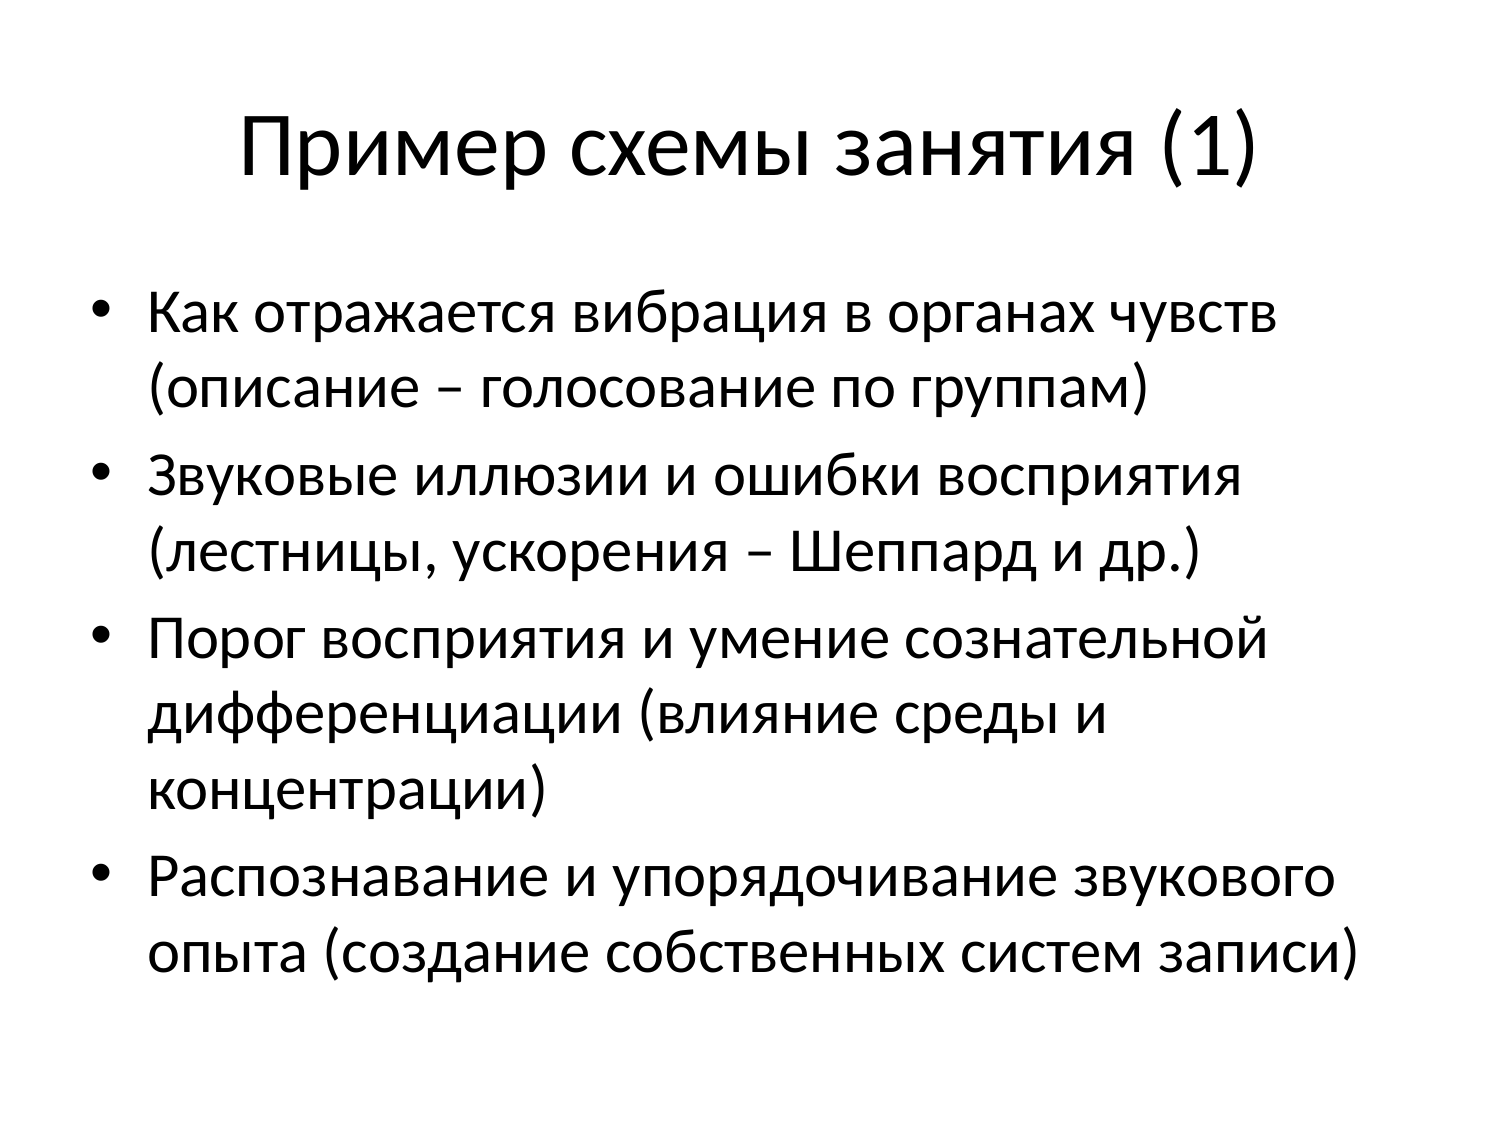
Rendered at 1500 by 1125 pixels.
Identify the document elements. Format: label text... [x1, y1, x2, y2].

title Пример схемы занятия (1) [75, 45, 1425, 233]
list Как отражается вибрация в органах чувств (описание – голосование по группам) Звуковые иллюзии и ошибки восприятия (лестницы, ускорения – Шеппард и др.) Порог восприятия и умение сознательной дифференциации (влияние среды и концентрации) Распознавание и упорядочивание звукового опыта (создание собственных систем записи) [75, 262, 1425, 1005]
